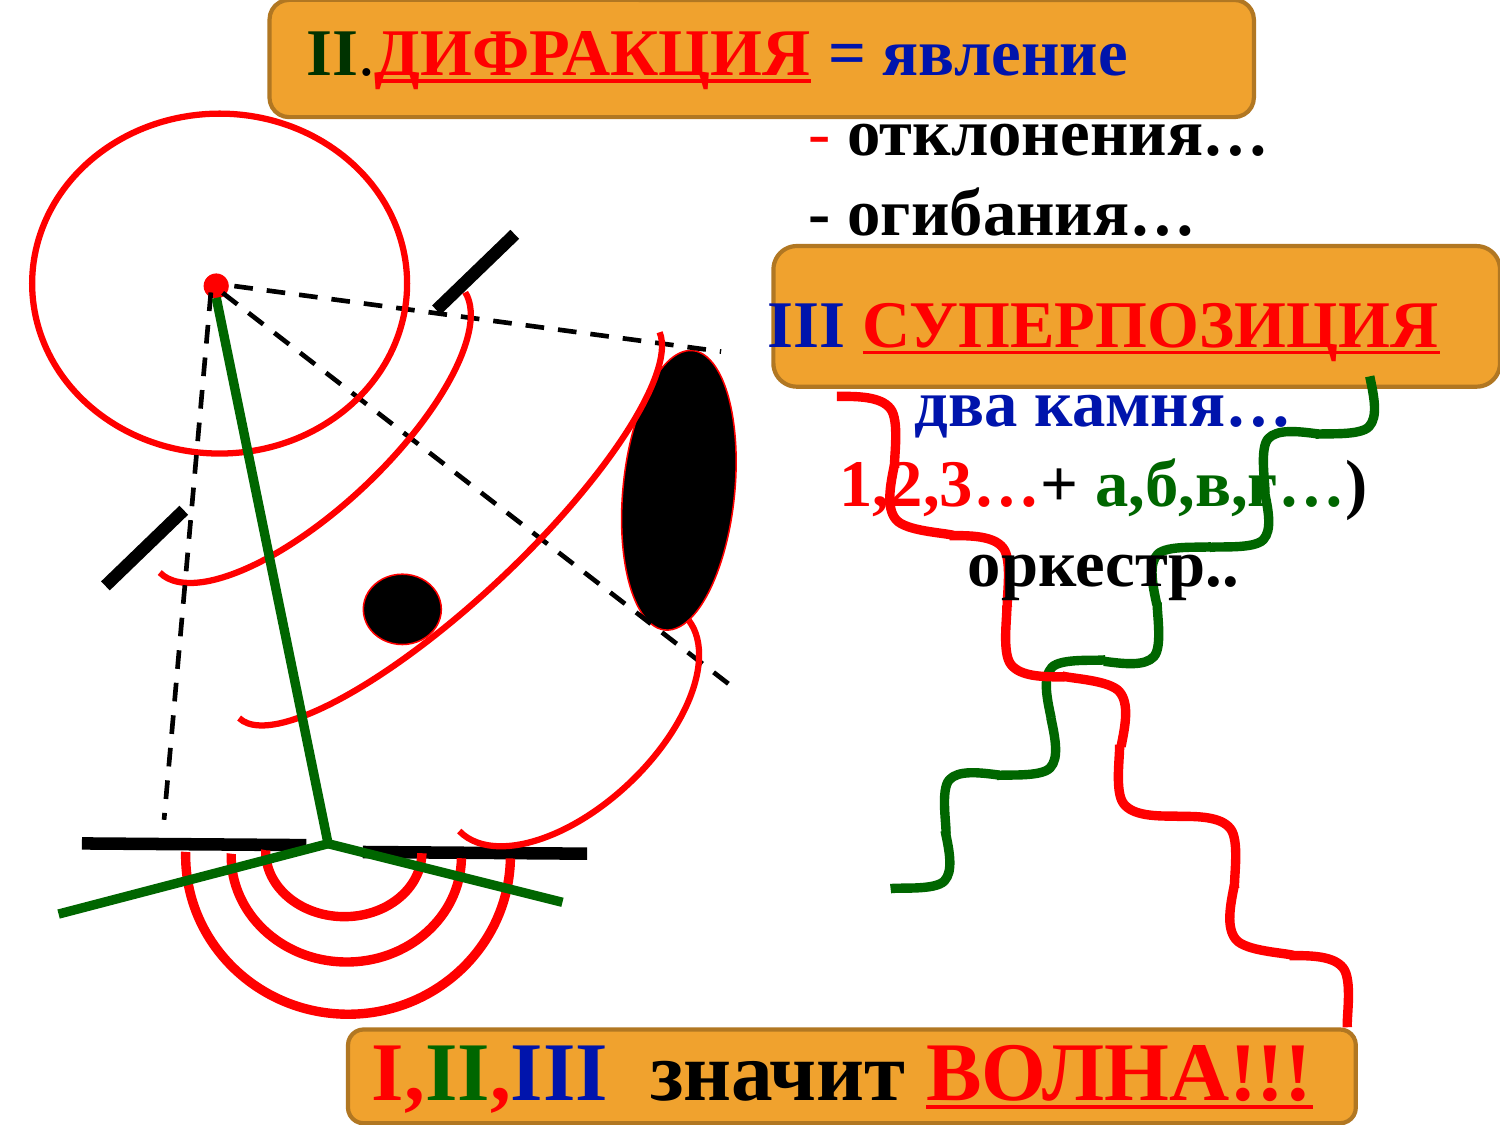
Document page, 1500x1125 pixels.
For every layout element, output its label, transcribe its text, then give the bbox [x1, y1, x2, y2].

text_box II.ДИФРАКЦИЯ = явление - отклонения… - огибания… [291, 1, 1286, 257]
text_box [30, 111, 401, 414]
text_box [222, 292, 739, 692]
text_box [780, 597, 1483, 669]
text_box [306, 710, 320, 716]
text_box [234, 285, 722, 290]
text_box [563, 710, 676, 828]
text_box [345, 1029, 356, 1124]
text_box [330, 843, 563, 903]
text_box [252, 984, 444, 1015]
text_box III СУПЕРПОЗИЦИЯ два камня… 1,2,3…+ а,б,в,г…) оркестр.. [752, 272, 1455, 608]
text_box I,II,III значит ВОЛНА!!! [356, 1009, 1328, 1125]
text_box [771, 243, 1500, 389]
text_box [238, 710, 297, 727]
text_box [0, 514, 546, 627]
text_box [111, 919, 559, 968]
text_box [1328, 1027, 1358, 1125]
text_box [267, 0, 1246, 120]
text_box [111, 729, 559, 842]
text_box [686, 675, 1499, 747]
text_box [58, 843, 329, 915]
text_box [105, 234, 516, 512]
